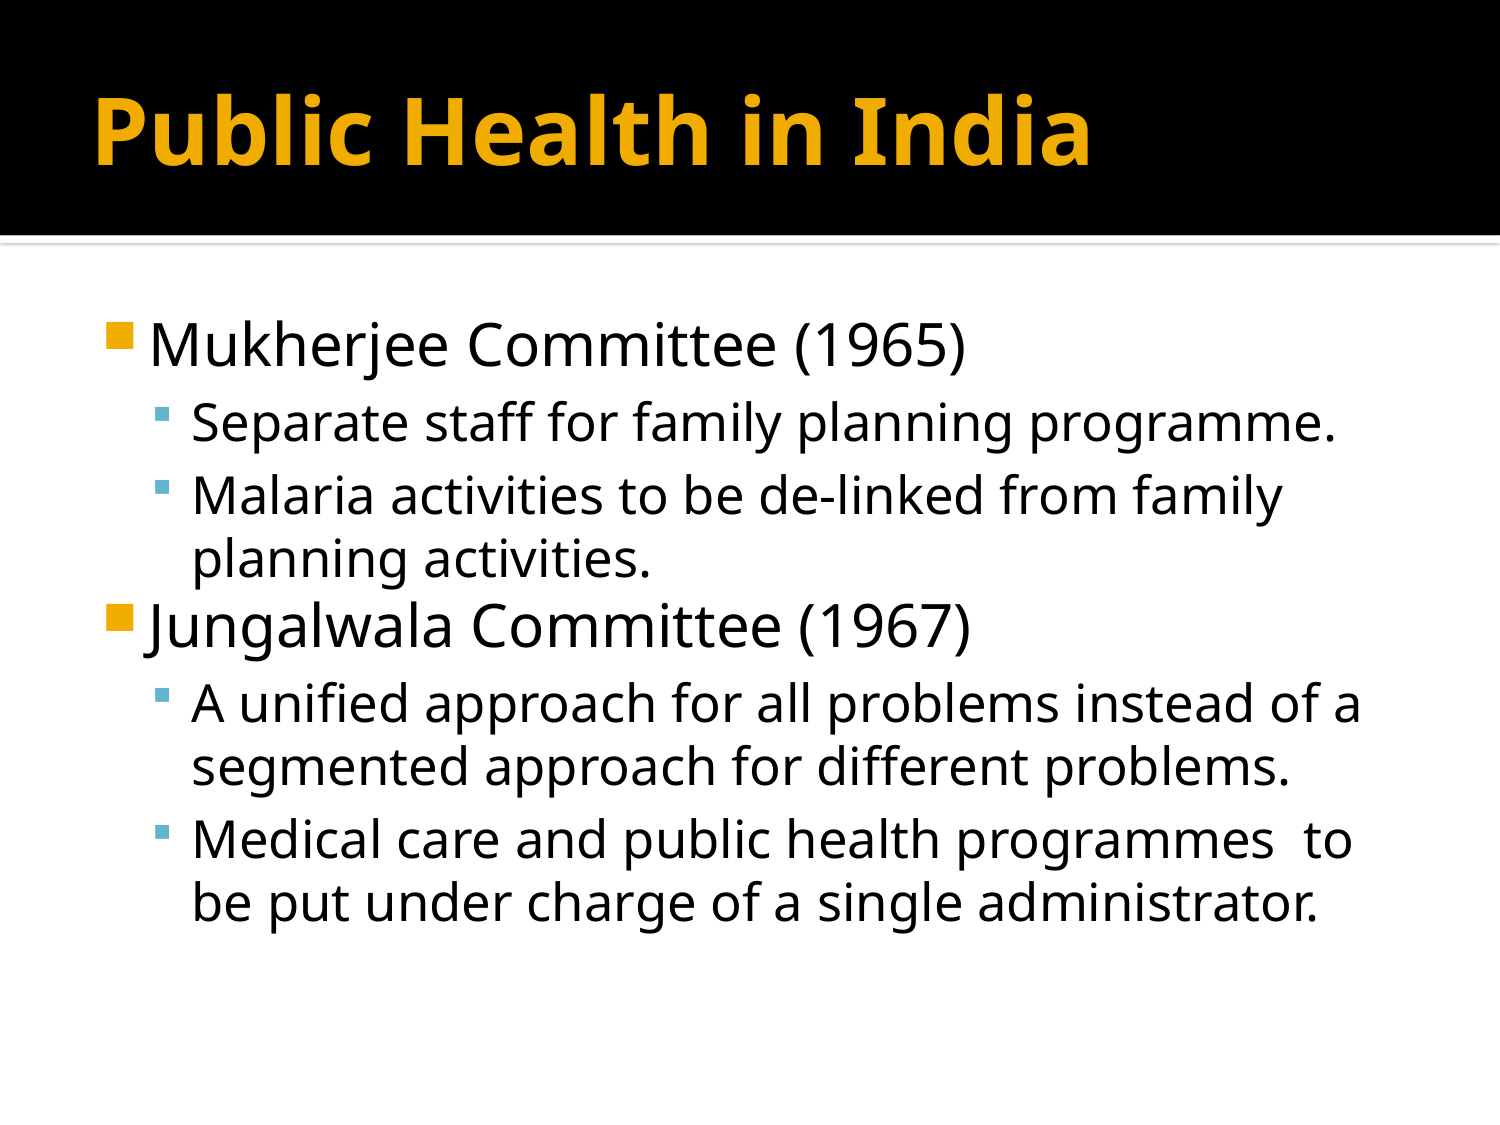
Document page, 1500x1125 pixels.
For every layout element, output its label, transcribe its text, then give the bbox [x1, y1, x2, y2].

list Mukherjee Committee (1965) Separate staff for family planning programme. Malaria activities to be de-linked from family planning activities. Jungalwala Committee (1967) A unified approach for all problems instead of a segmented approach for different problems. Medical care and public health programmes to be put under charge of a single administrator. [75, 291, 1425, 1050]
title Public Health in India [75, 25, 1425, 231]
